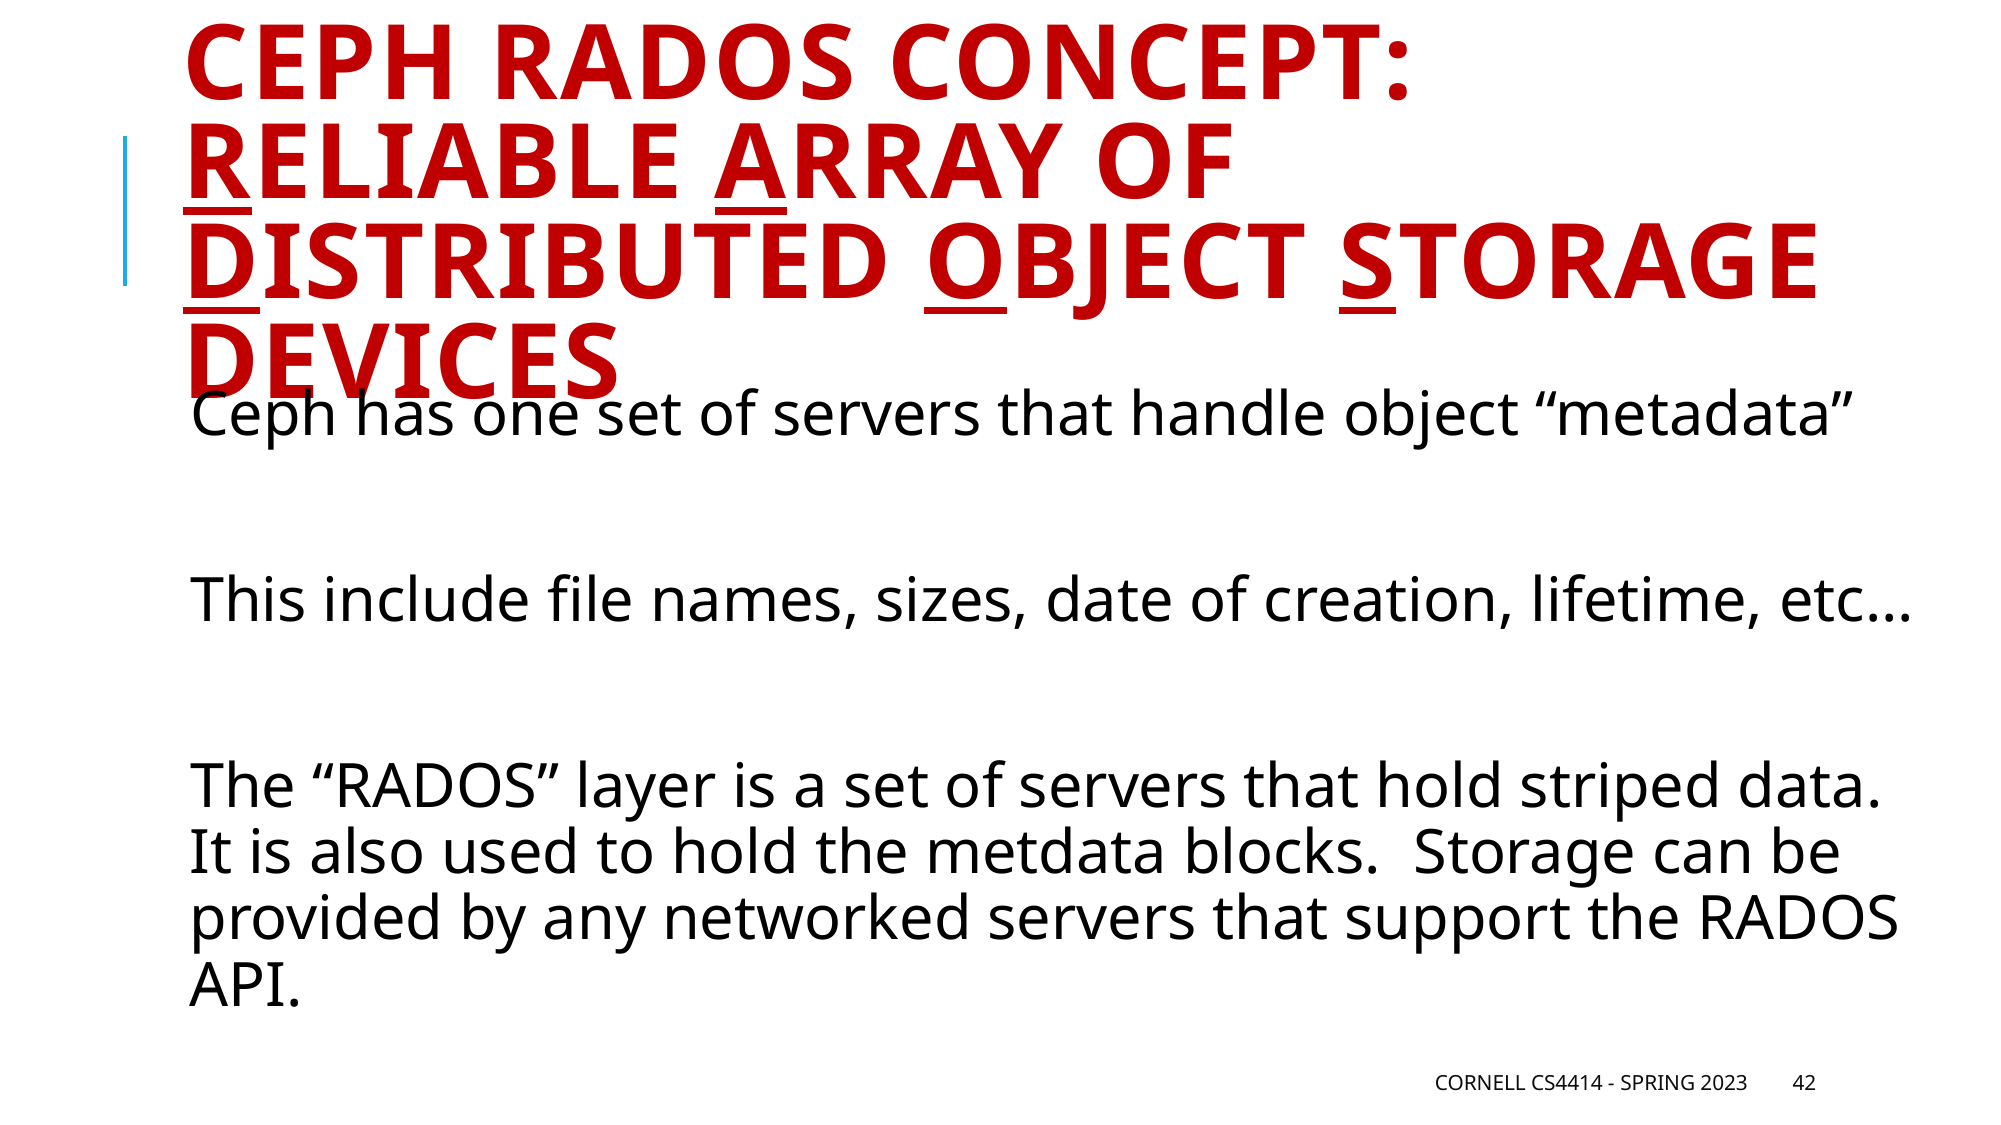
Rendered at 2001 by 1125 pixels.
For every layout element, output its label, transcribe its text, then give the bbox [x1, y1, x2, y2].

list Ceph has one set of servers that handle object “metadata” This include file names, sizes, date of creation, lifetime, etc… The “RADOS” layer is a set of servers that hold striped data. It is also used to hold the metdata blocks. Storage can be provided by any networked servers that support the RADOS API. [168, 375, 1952, 1035]
slide_number 42 [1777, 1061, 1938, 1107]
title Ceph RADOS concept: Reliable Array of Distributed Object Storage devices [168, 96, 1914, 342]
footer Cornell CS4414 - Spring 2023 [794, 1061, 1763, 1107]
